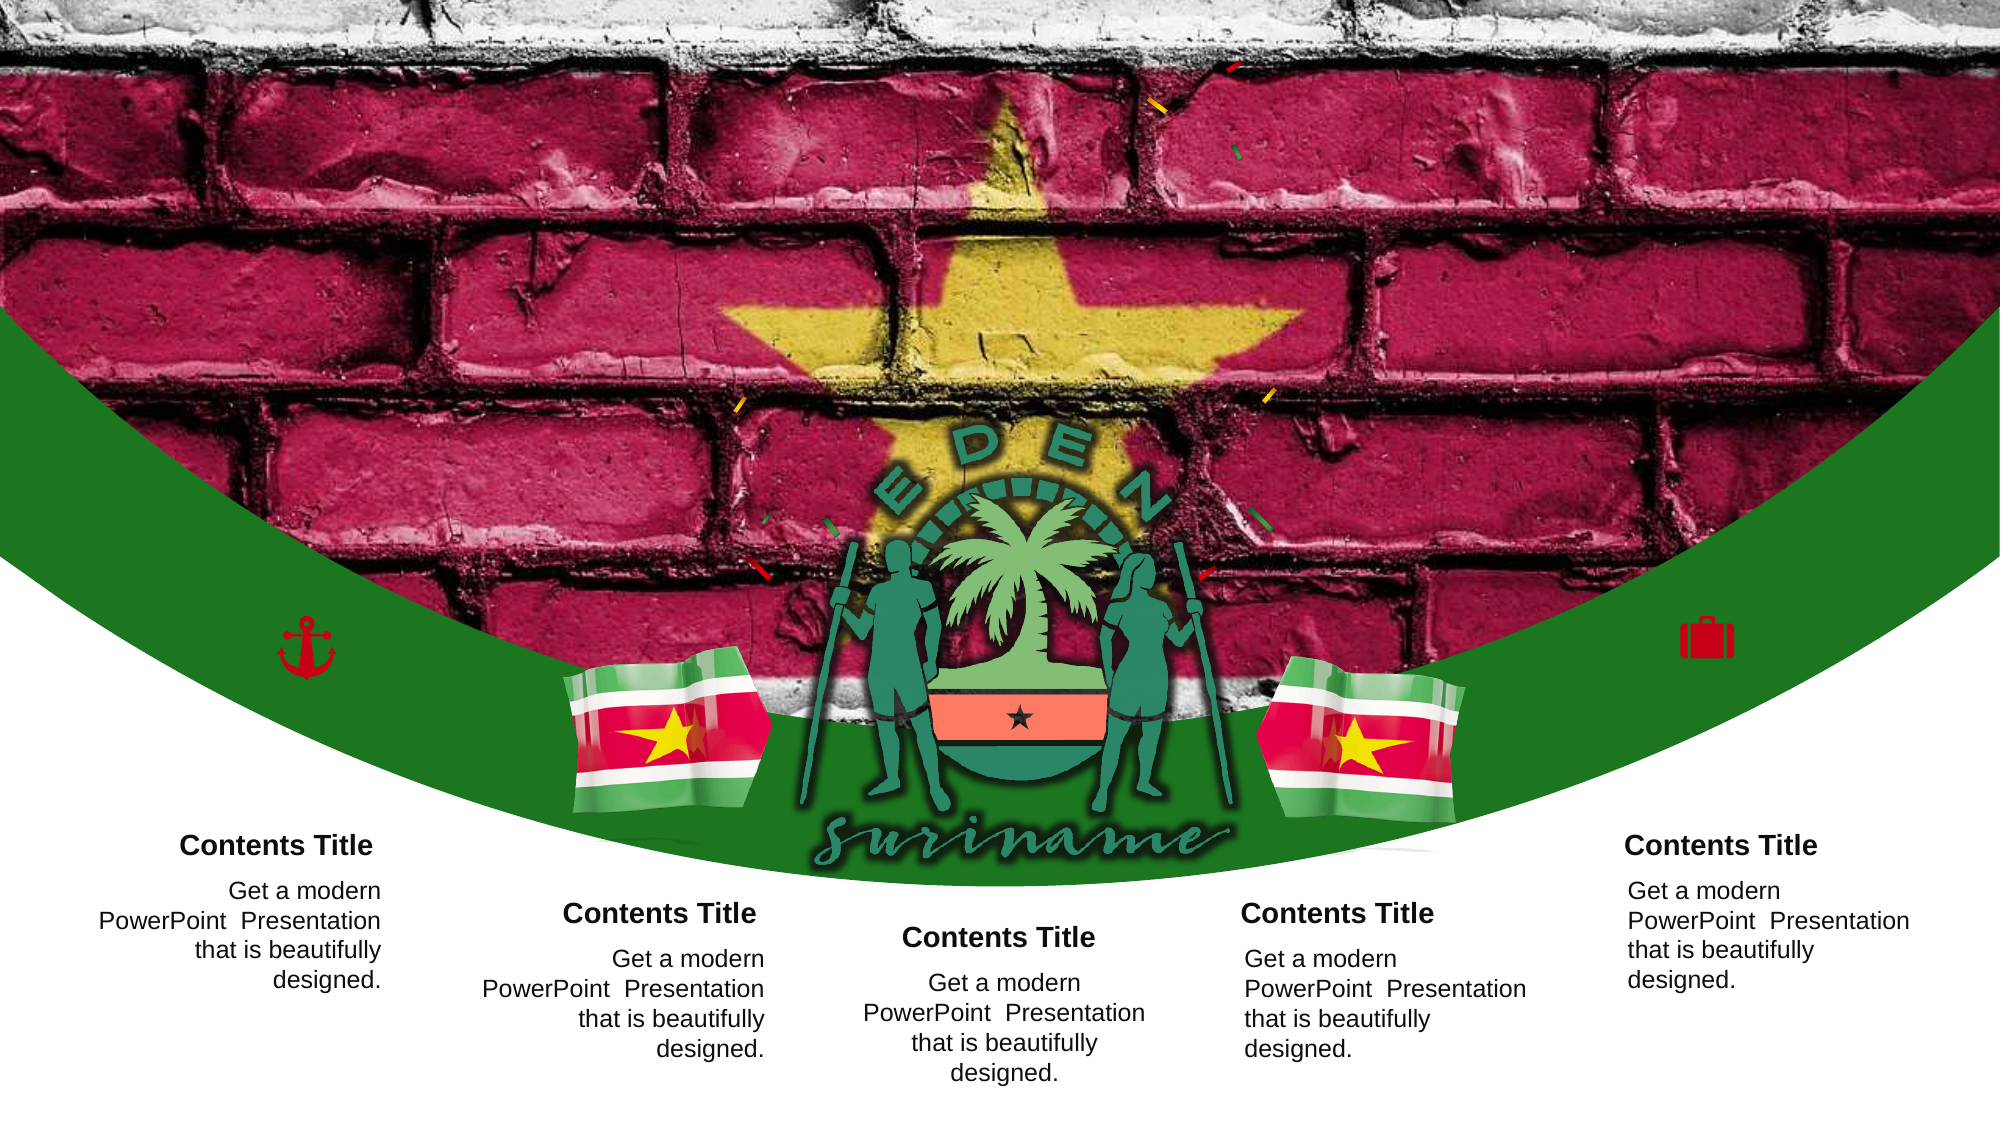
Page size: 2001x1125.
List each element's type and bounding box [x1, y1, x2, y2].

text_box [72, 818, 397, 973]
text_box [839, 911, 1164, 1066]
text_box [456, 887, 781, 1042]
picture [0, 0, 2000, 897]
text_box [1222, 887, 1548, 1042]
text_box [1606, 818, 1931, 973]
